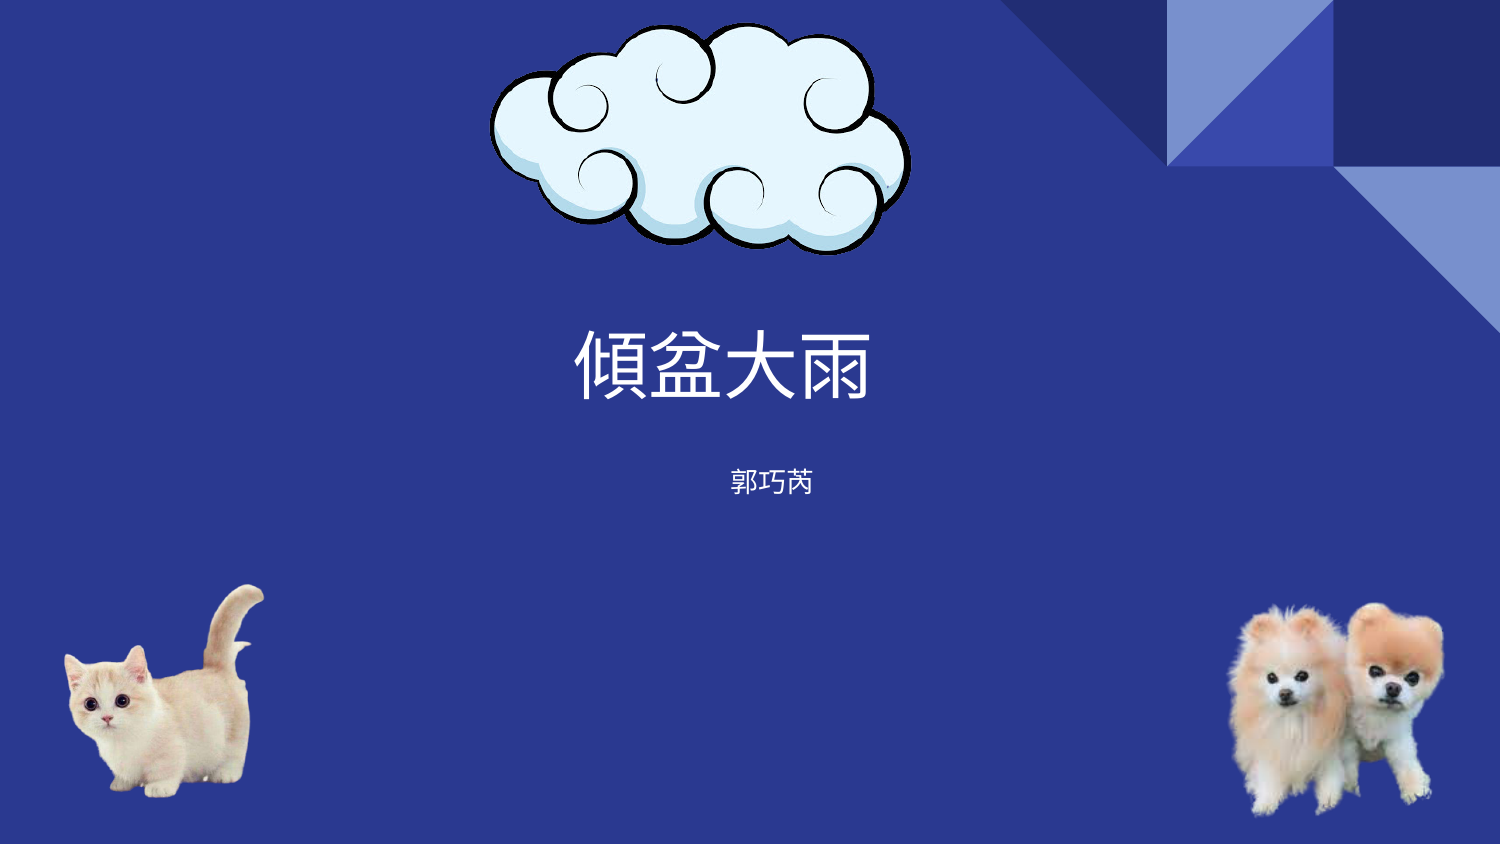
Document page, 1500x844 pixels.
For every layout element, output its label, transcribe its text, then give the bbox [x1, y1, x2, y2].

subtitle 郭巧芮 [98, 445, 1447, 517]
picture [463, 0, 937, 278]
picture [1172, 567, 1500, 844]
text_box [942, 29, 1500, 153]
picture [0, 567, 306, 844]
title 傾盆大雨 [0, 286, 1447, 425]
